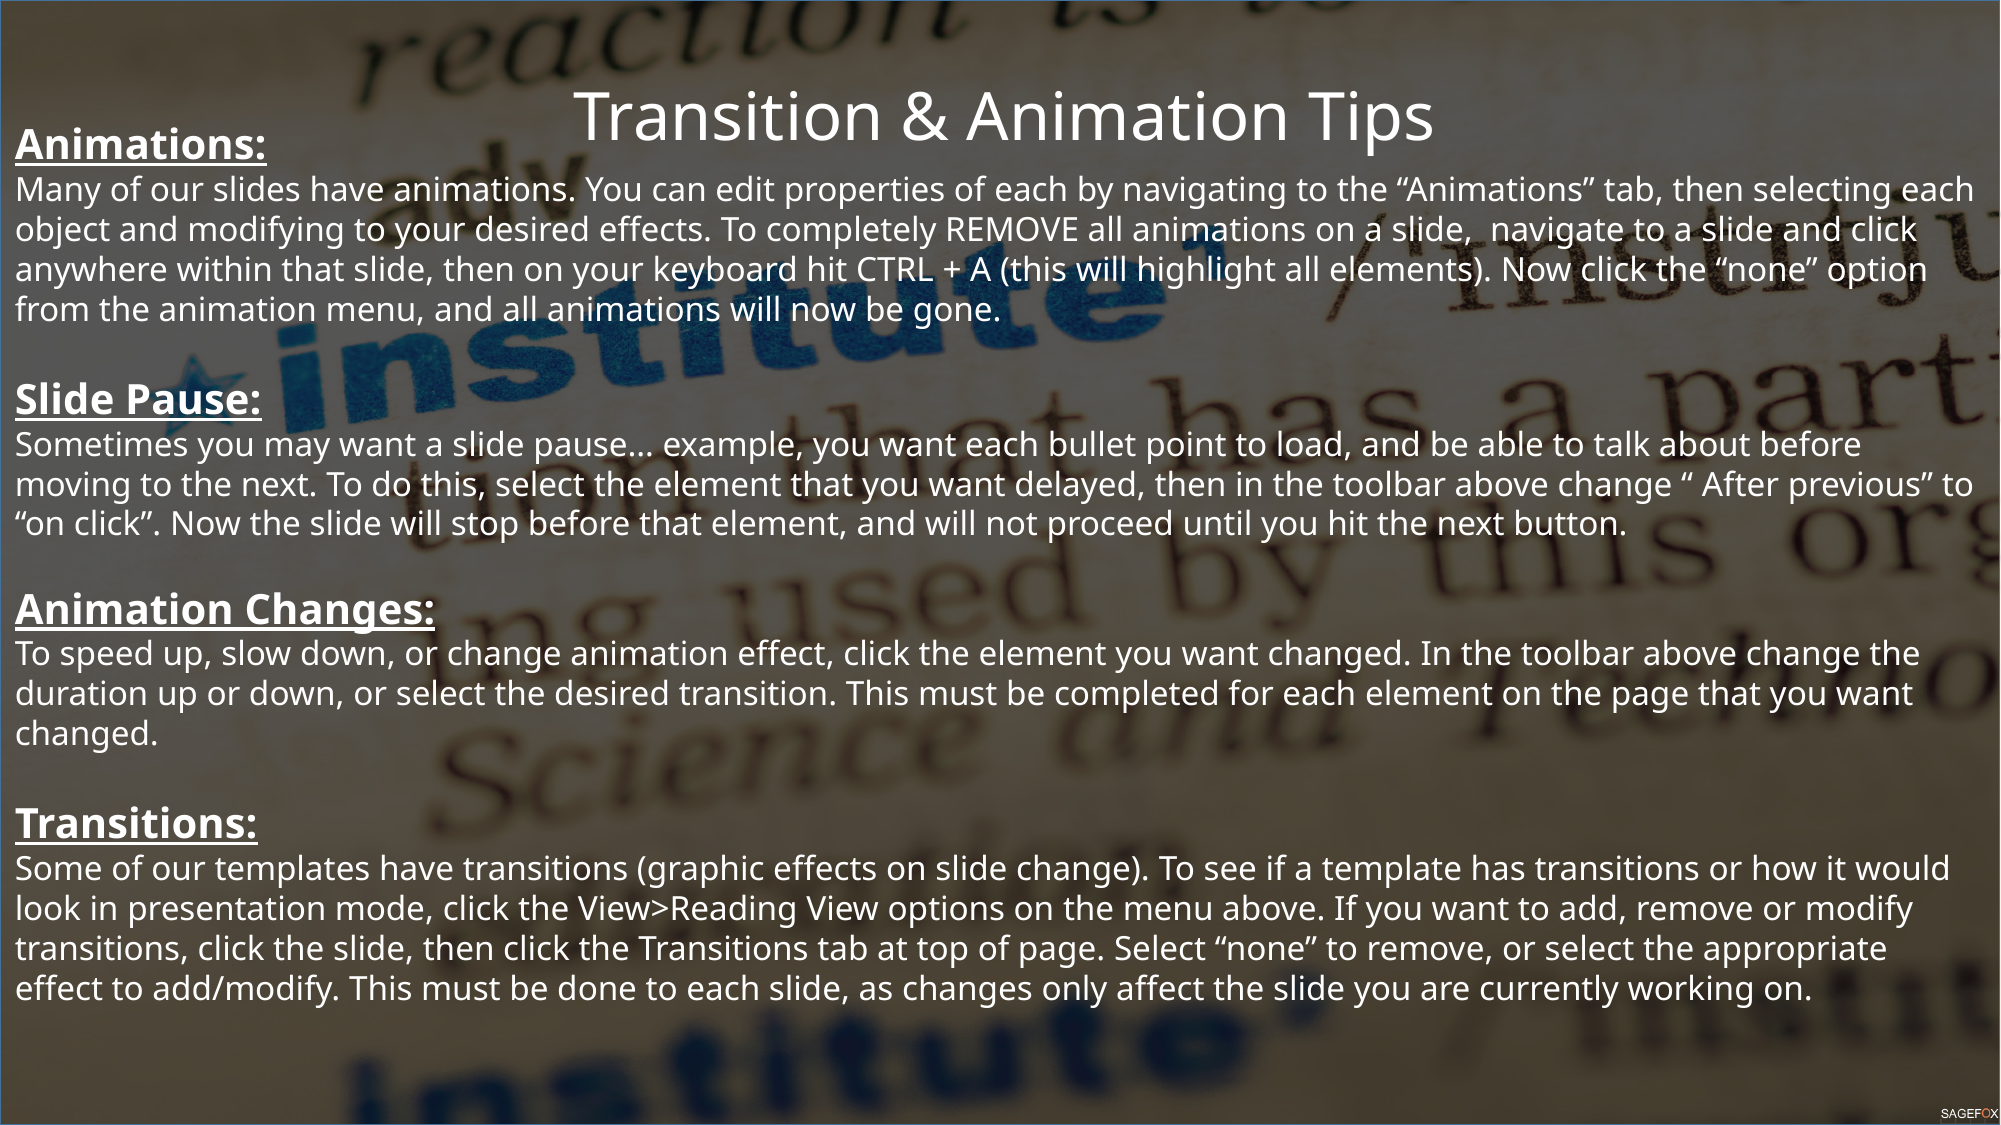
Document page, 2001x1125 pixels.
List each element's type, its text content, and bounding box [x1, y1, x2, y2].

text_box Animations: Many of our slides have animations. You can edit properties of each by navigating to the “Animations” tab, then selecting each object and modifying to your desired effects. To completely REMOVE all animations on a slide, navigate to a slide and click anywhere within that slide, then on your keyboard hit CTRL + A (this will highlight all elements). Now click the “none” option from the animation menu, and all animations will now be gone. Slide Pause: Sometimes you may want a slide pause… example, you want each bullet point to load, and be able to talk about before moving to the next. To do this, select the element that you want delayed, then in the toolbar above change “ After previous” to “on click”. Now the slide will stop before that element, and will not proceed until you hit the next button. Animation Changes: To speed up, slow down, or change animation effect, click the element you want changed. In the toolbar above change the duration up or down, or select the desired transition. This must be completed for each element on the page that you want changed. Transitions: Some of our templates have transitions (graphic effects on slide change). To see if a template has transitions or how it would look in presentation mode, click the View>Reading View options on the menu above. If you want to add, remove or modify transitions, click the slide, then click the Transitions tab at top of page. Select “none” to remove, or select the appropriate effect to add/modify. This must be done to each slide, as changes only affect the slide you are currently working on. [0, 0, 2000, 1125]
title Transition & Animation Tips [477, 59, 1532, 177]
